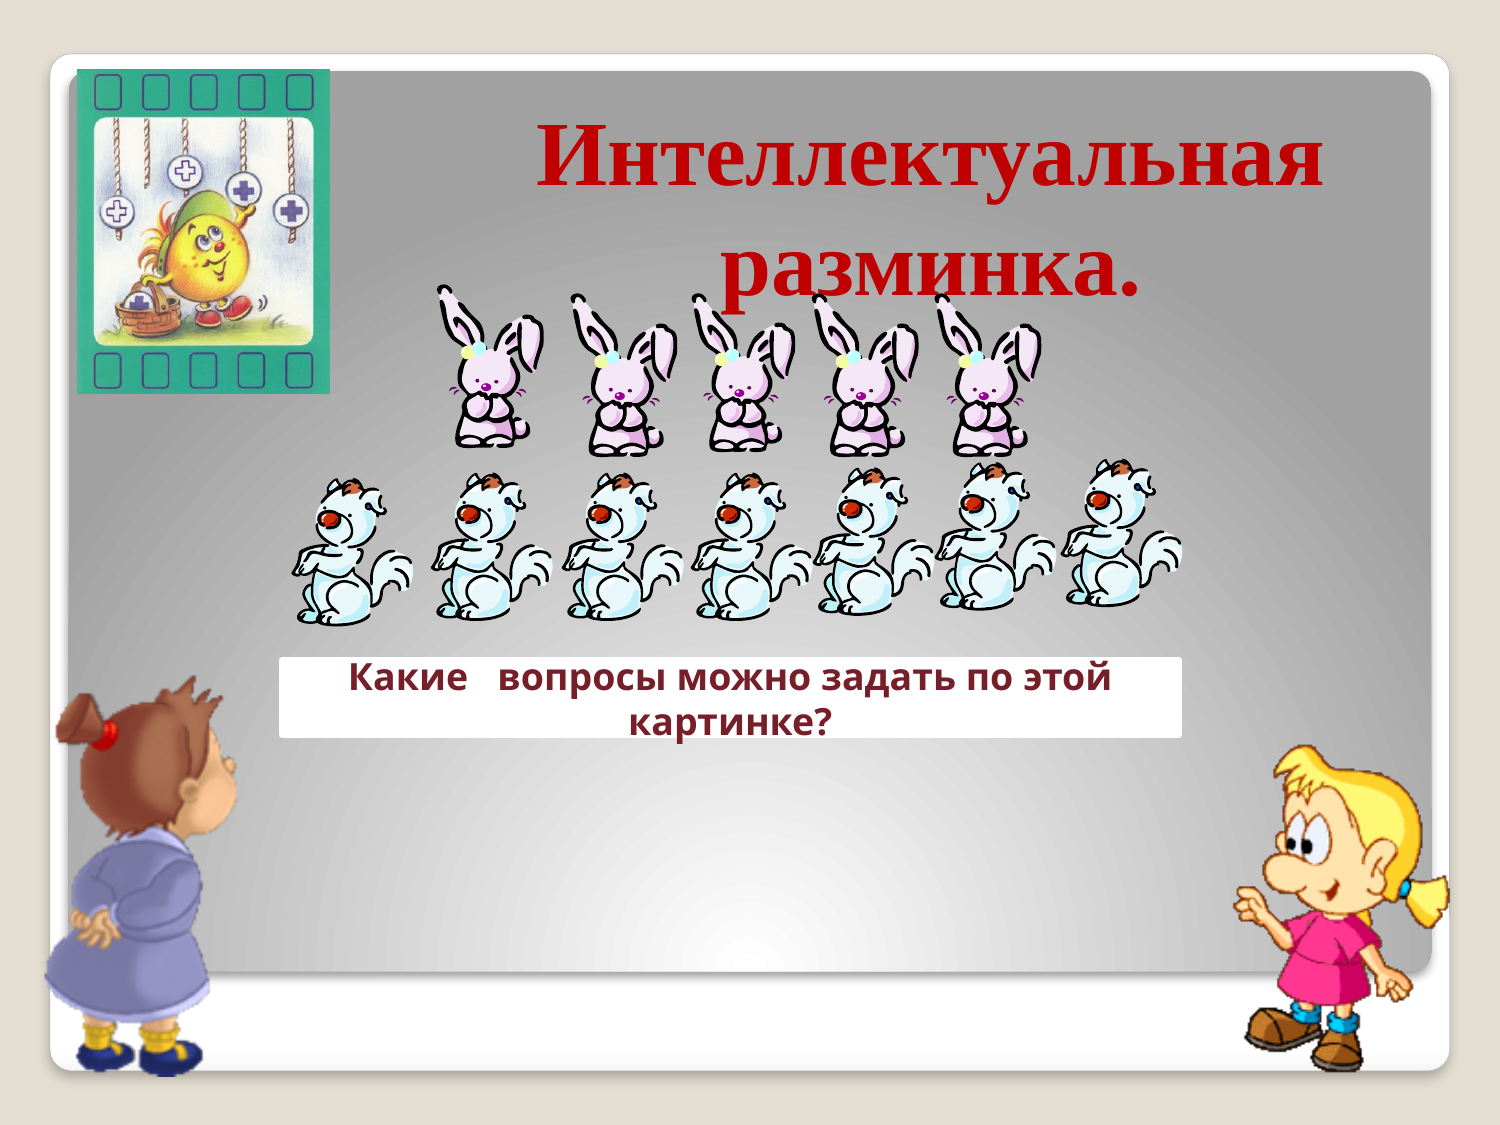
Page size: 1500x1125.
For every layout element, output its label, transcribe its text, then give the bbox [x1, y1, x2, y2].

picture [690, 461, 1057, 622]
picture [433, 282, 545, 450]
text_box Интеллектуальная разминка. [394, 86, 1468, 322]
picture [1174, 727, 1475, 1079]
picture [566, 291, 679, 459]
picture [77, 69, 330, 394]
picture [688, 290, 797, 454]
picture [430, 472, 553, 622]
text_box Какие вопросы можно задать по этой картинке? [279, 657, 1182, 738]
picture [291, 477, 414, 627]
picture [561, 472, 684, 622]
picture [930, 291, 1043, 459]
picture [41, 674, 239, 1077]
picture [808, 291, 920, 459]
picture [1060, 458, 1183, 608]
